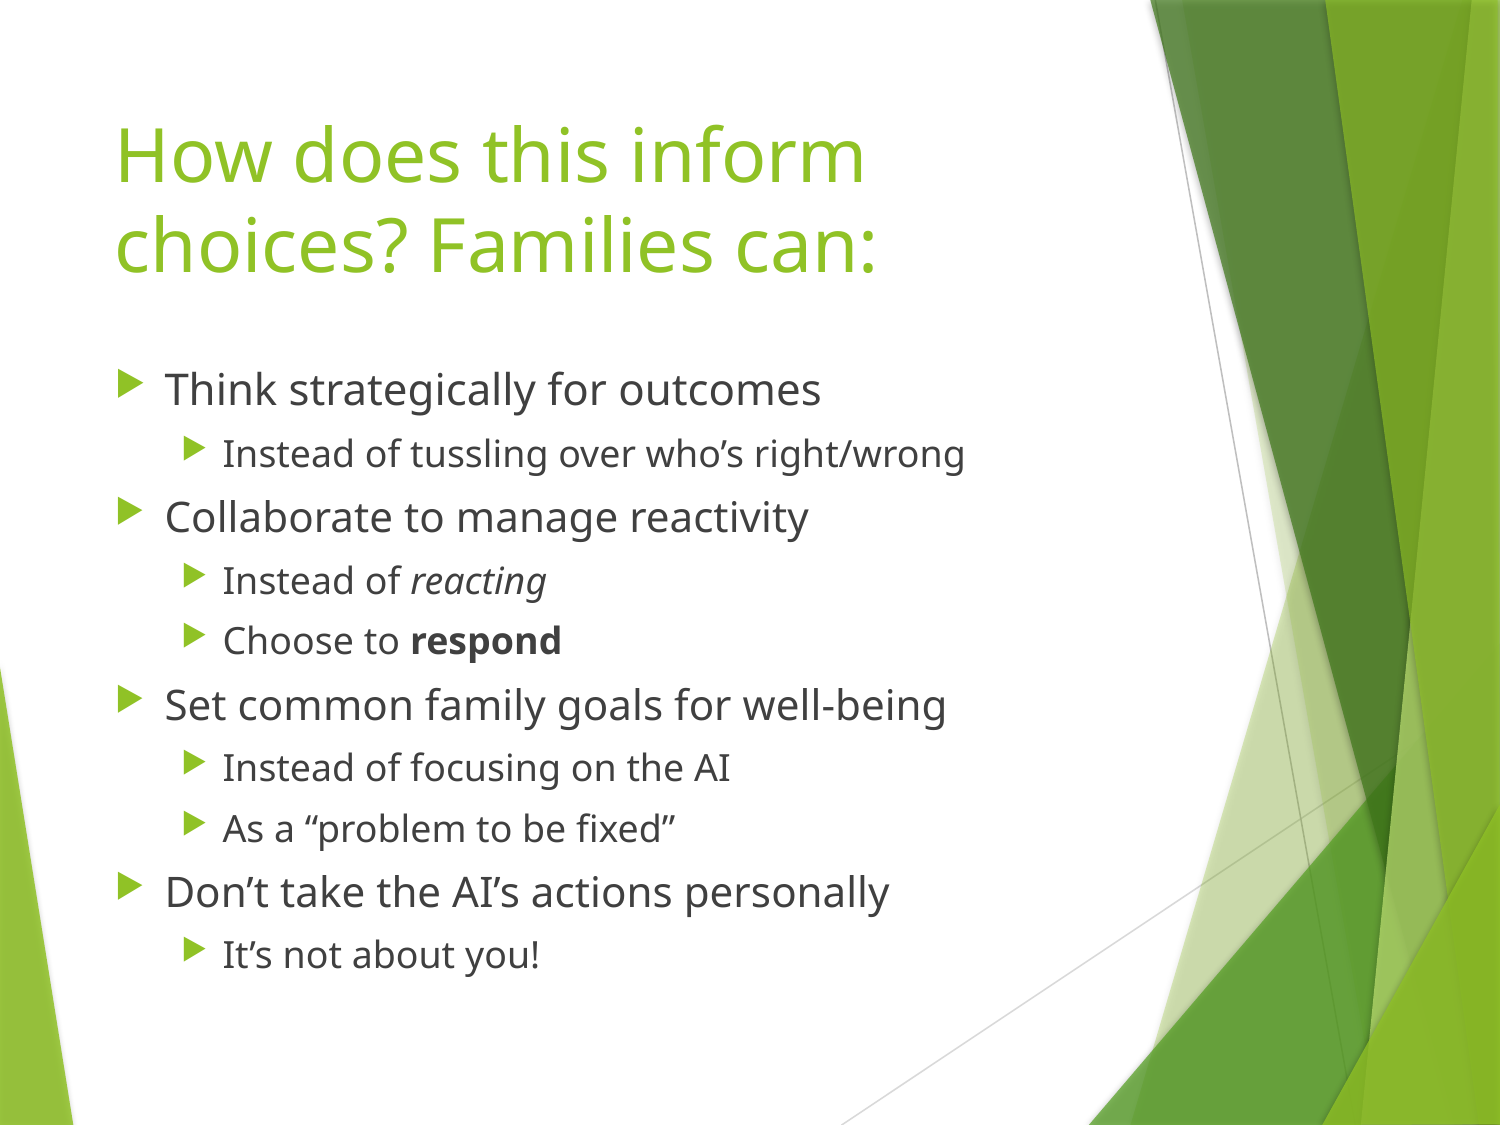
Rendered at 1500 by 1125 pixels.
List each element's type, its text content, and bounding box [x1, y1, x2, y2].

title How does this inform choices? Families can: [99, 99, 1142, 317]
list Think strategically for outcomes Instead of tussling over who’s right/wrong Collaborate to manage reactivity Instead of reacting Choose to respond Set common family goals for well-being Instead of focusing on the AI As a “problem to be fixed” Don’t take the AI’s actions personally It’s not about you! [99, 354, 1142, 992]
